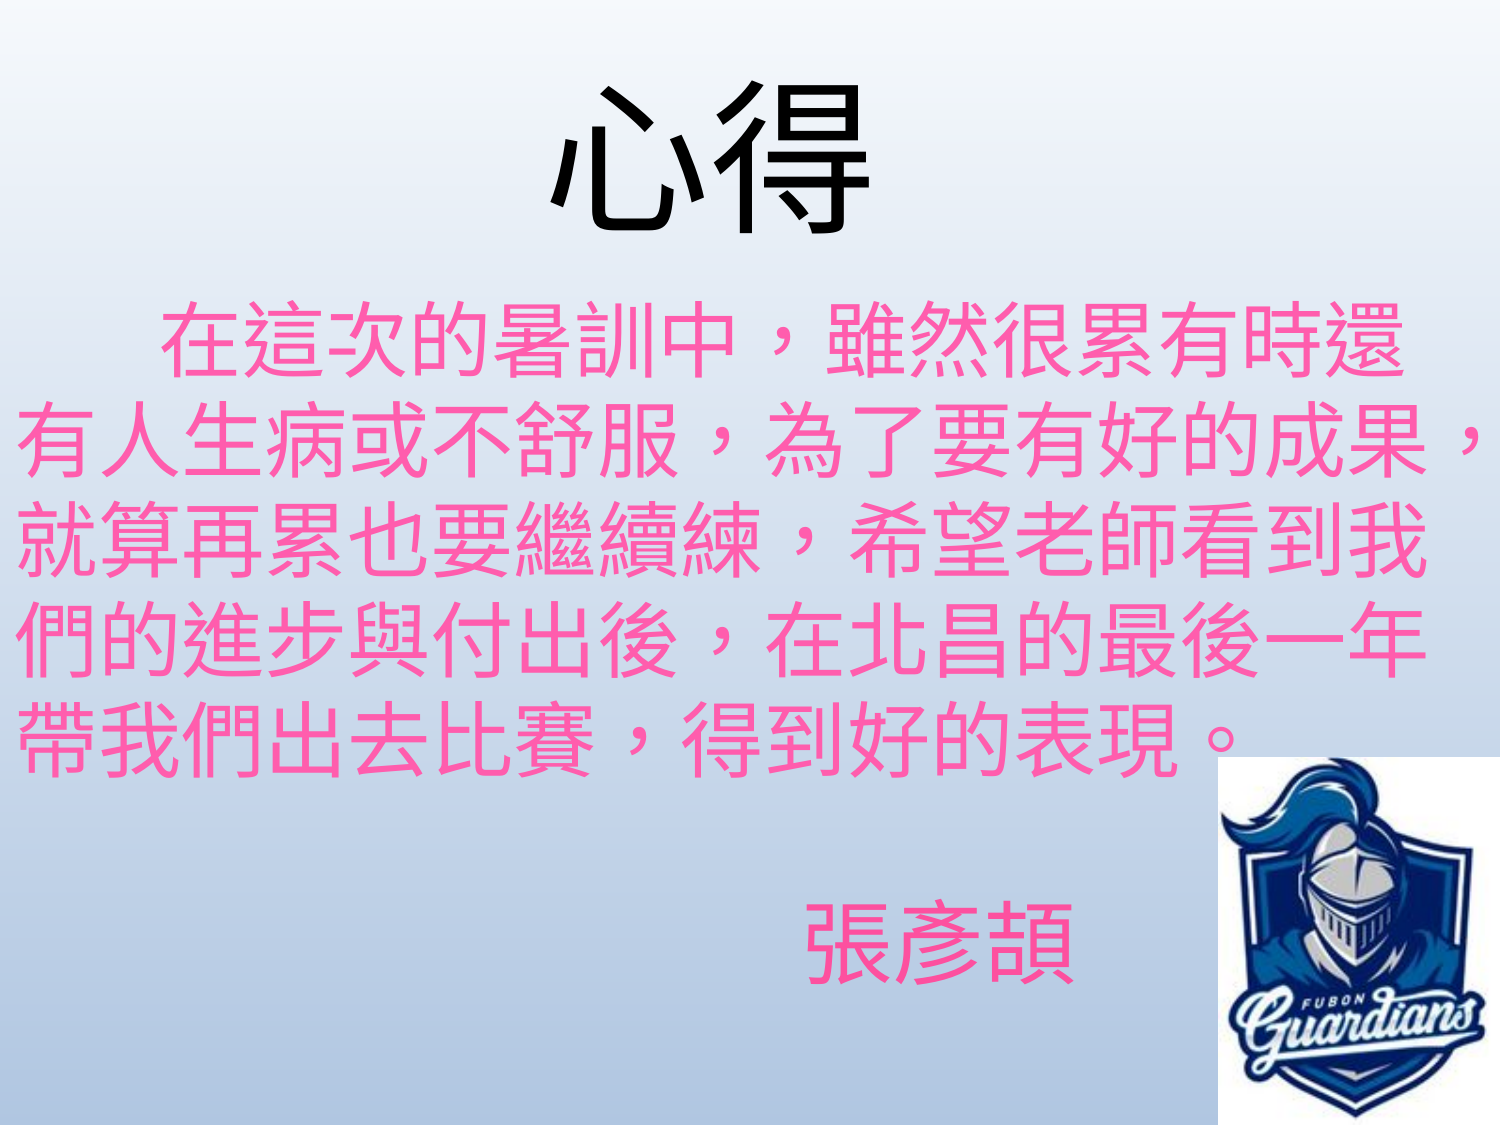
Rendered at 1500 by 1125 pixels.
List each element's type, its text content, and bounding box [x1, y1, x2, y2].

text_box 張彥頡 [786, 878, 1092, 1004]
text_box 在這次的暑訓中，雖然很累有時還有人生病或不舒服，為了要有好的成果，就算再累也要繼續練，希望老師看到我們的進步與付出後，在北昌的最後一年帶我們出去比賽，得到好的表現。 [0, 281, 1500, 796]
picture [1218, 757, 1500, 1125]
text_box 心得 [529, 46, 893, 262]
